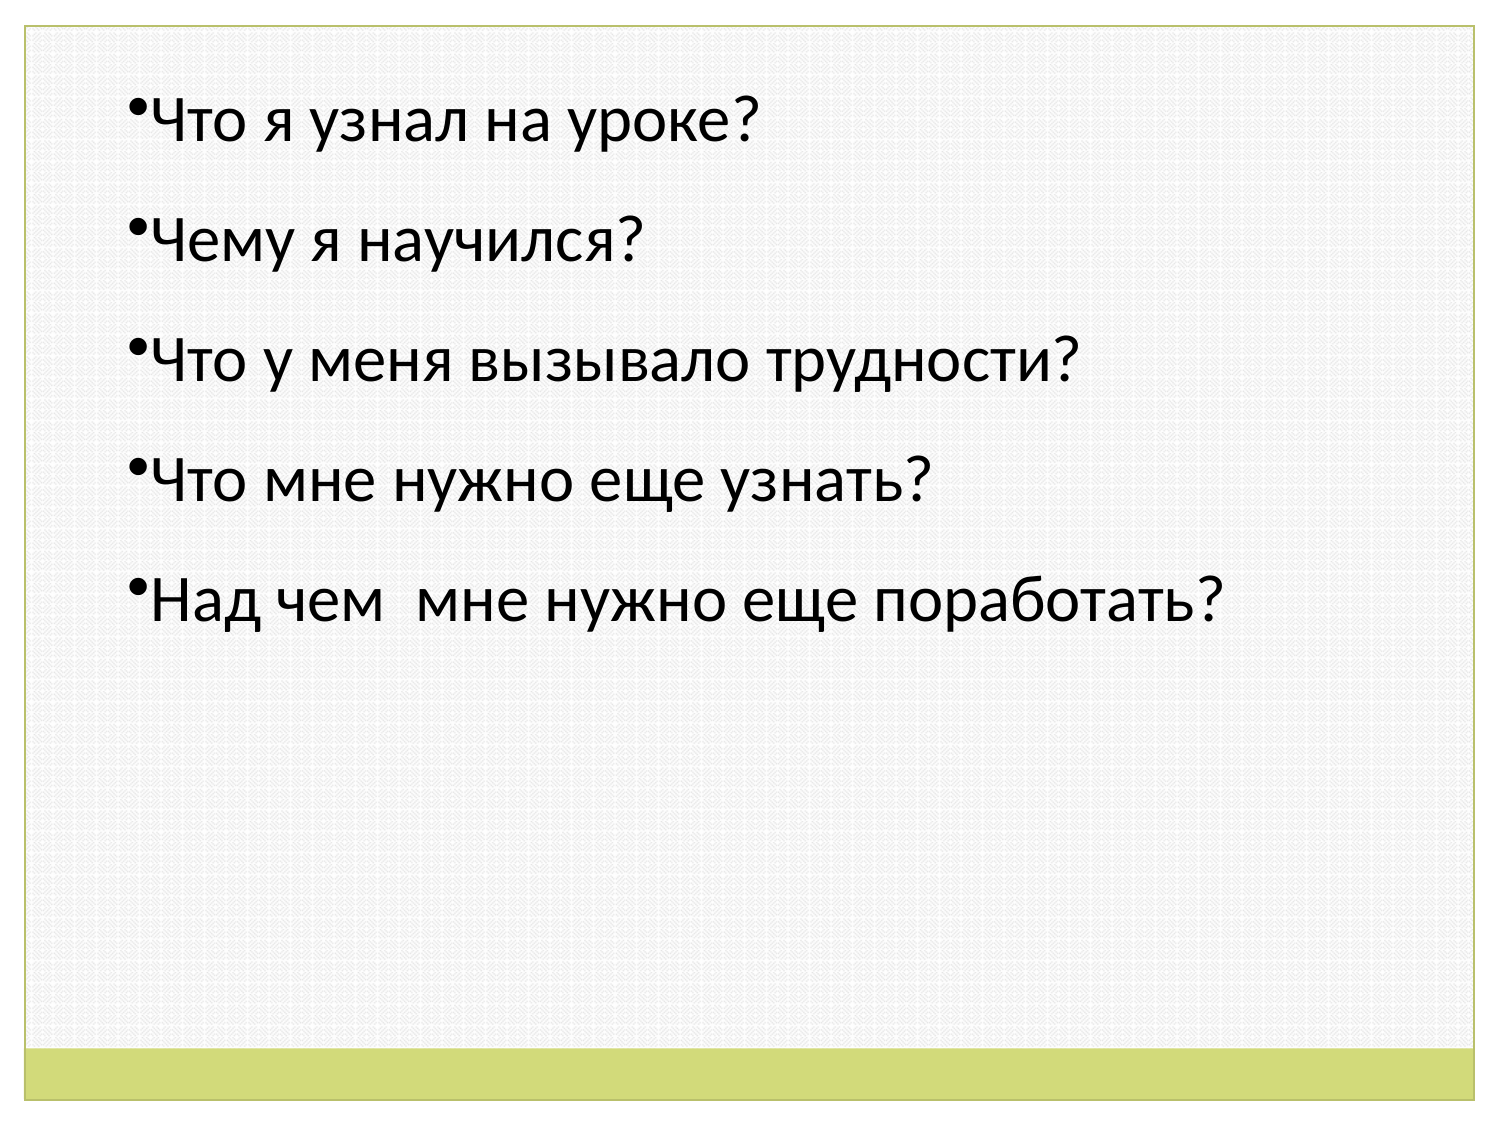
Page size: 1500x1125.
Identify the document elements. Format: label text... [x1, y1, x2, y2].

text_box Что я узнал на уроке? Чему я научился? Что у меня вызывало трудности? Что мне нужно еще узнать? Над чем мне нужно еще поработать? [112, 27, 1447, 642]
